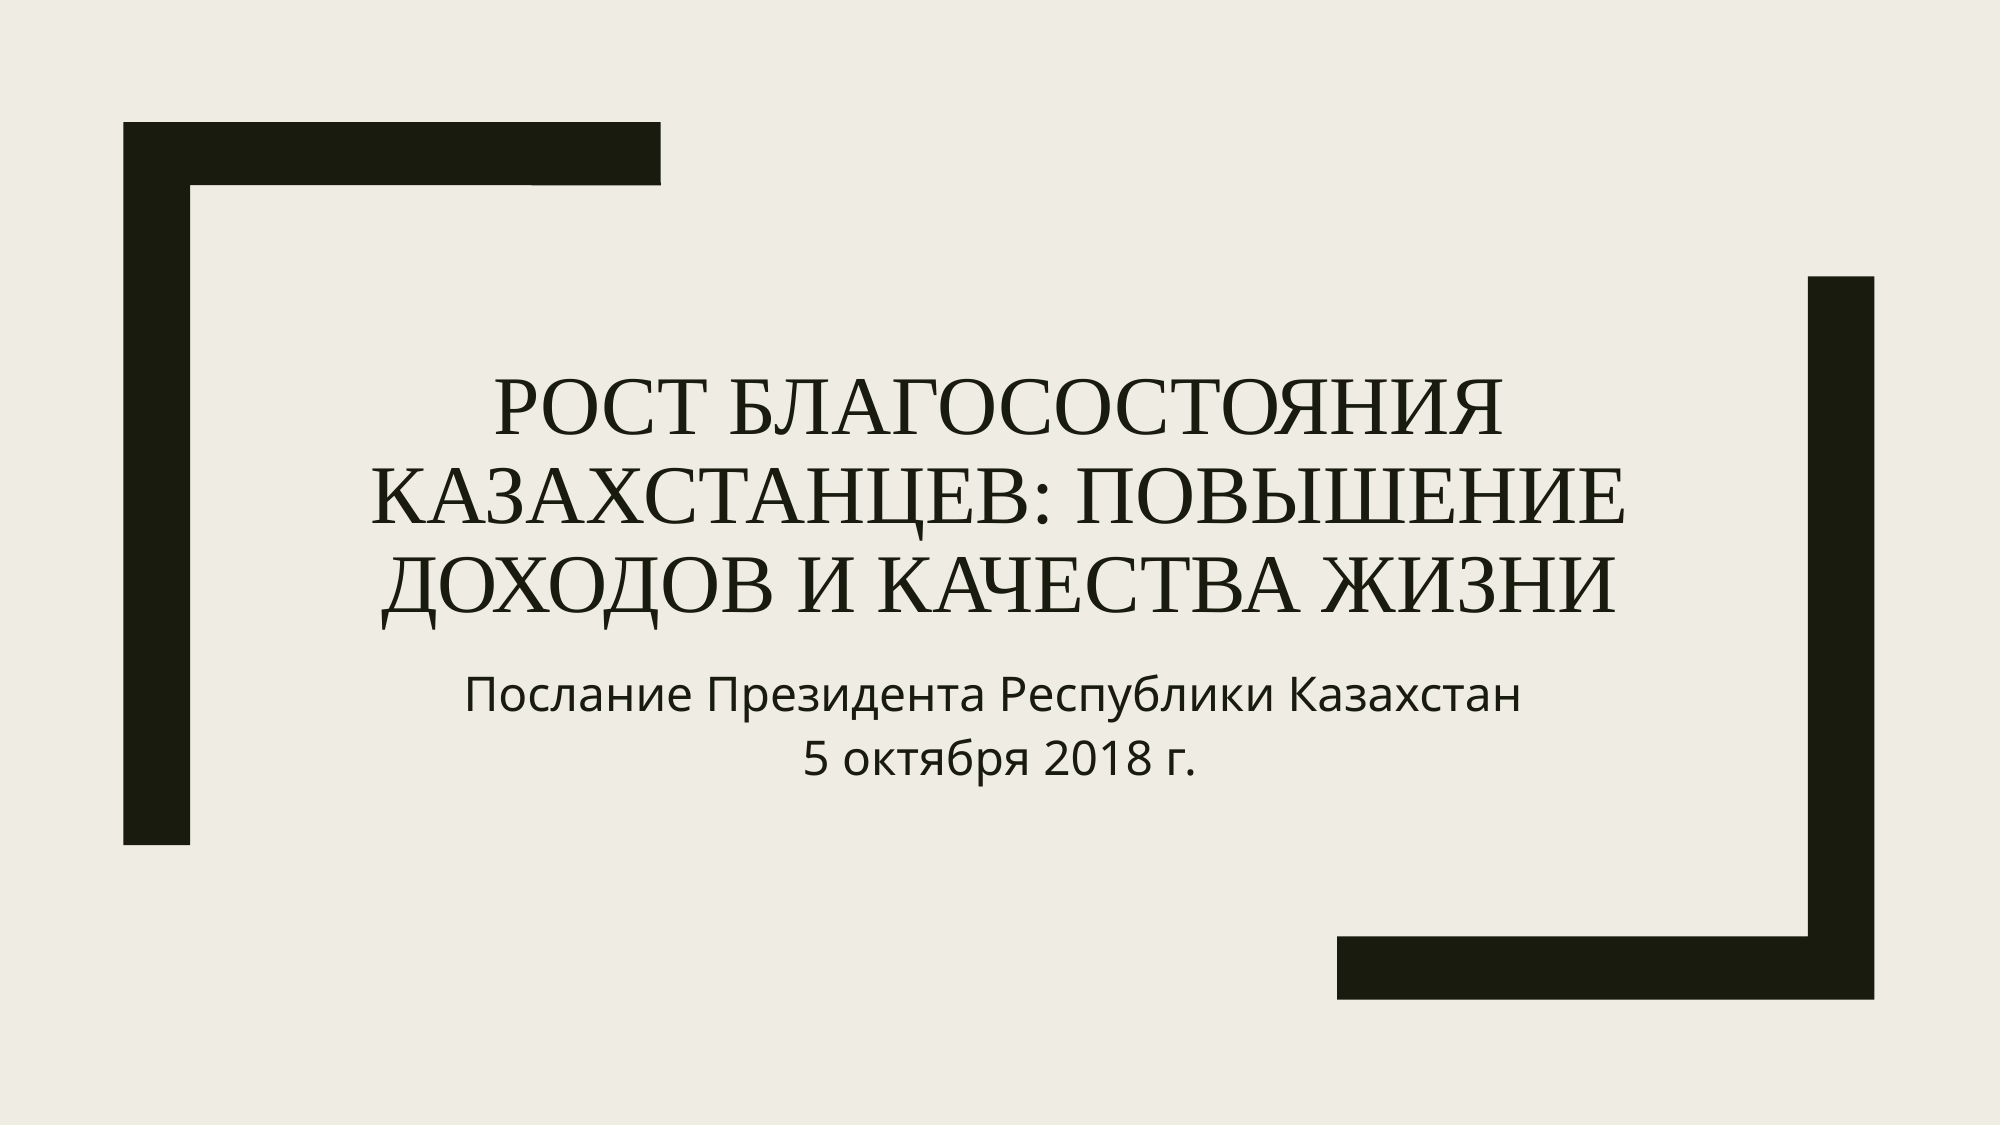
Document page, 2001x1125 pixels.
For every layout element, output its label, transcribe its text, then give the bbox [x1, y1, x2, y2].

subtitle Послание Президента Республики Казахстан 5 октября 2018 г. [439, 649, 1561, 828]
title Рост благосостояния казахстанцев: повышение доходов и качества жизни [314, 293, 1686, 638]
